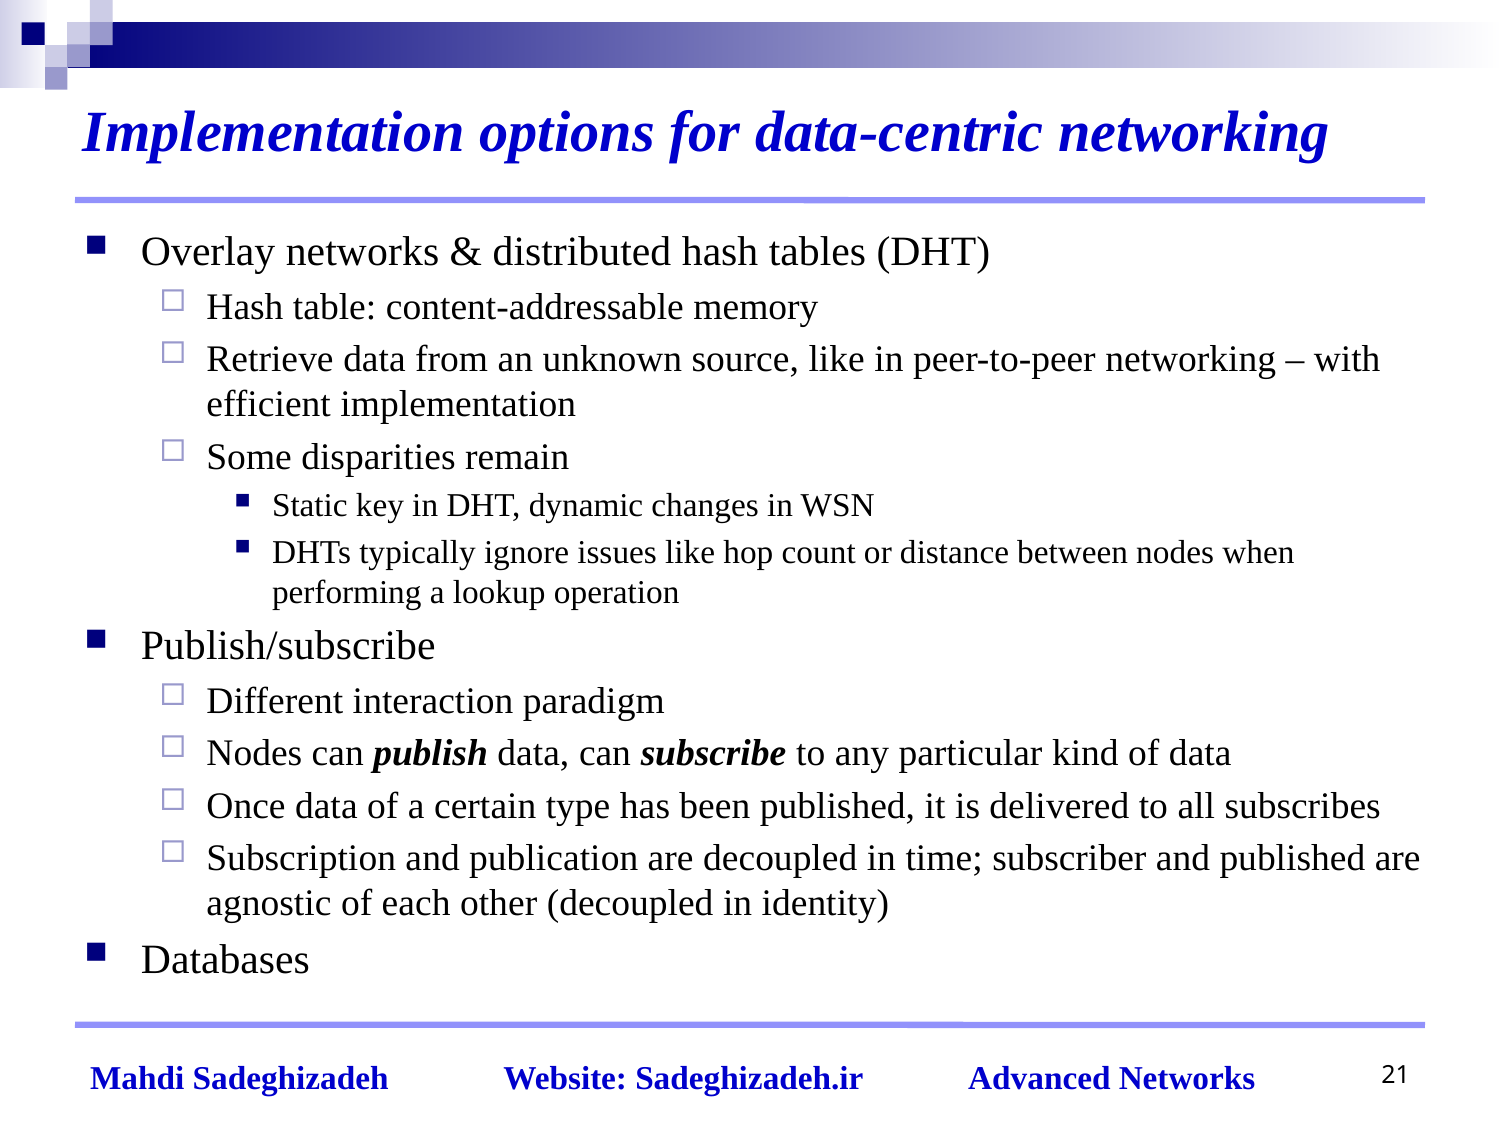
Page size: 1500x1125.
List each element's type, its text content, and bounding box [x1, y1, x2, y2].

slide_number 21 [1313, 1026, 1426, 1101]
text_box Overlay networks & distributed hash tables (DHT) Hash table: content-addressable memory Retrieve data from an unknown source, like in peer-to-peer networking – with efficient implementation Some disparities remain Static key in DHT, dynamic changes in WSN DHTs typically ignore issues like hop count or distance between nodes when performing a lookup operation Publish/subscribe Different interaction paradigm Nodes can publish data, can subscribe to any particular kind of data Once data of a certain type has been published, it is delivered to all subscribes Subscription and publication are decoupled in time; subscriber and published are agnostic of each other (decoupled in identity) Databases [69, 216, 1462, 1005]
title Implementation options for data-centric networking [67, 80, 1468, 176]
footer Mahdi Sadeghizadeh Website: Sadeghizadeh.ir Advanced Networks [74, 1032, 1313, 1105]
